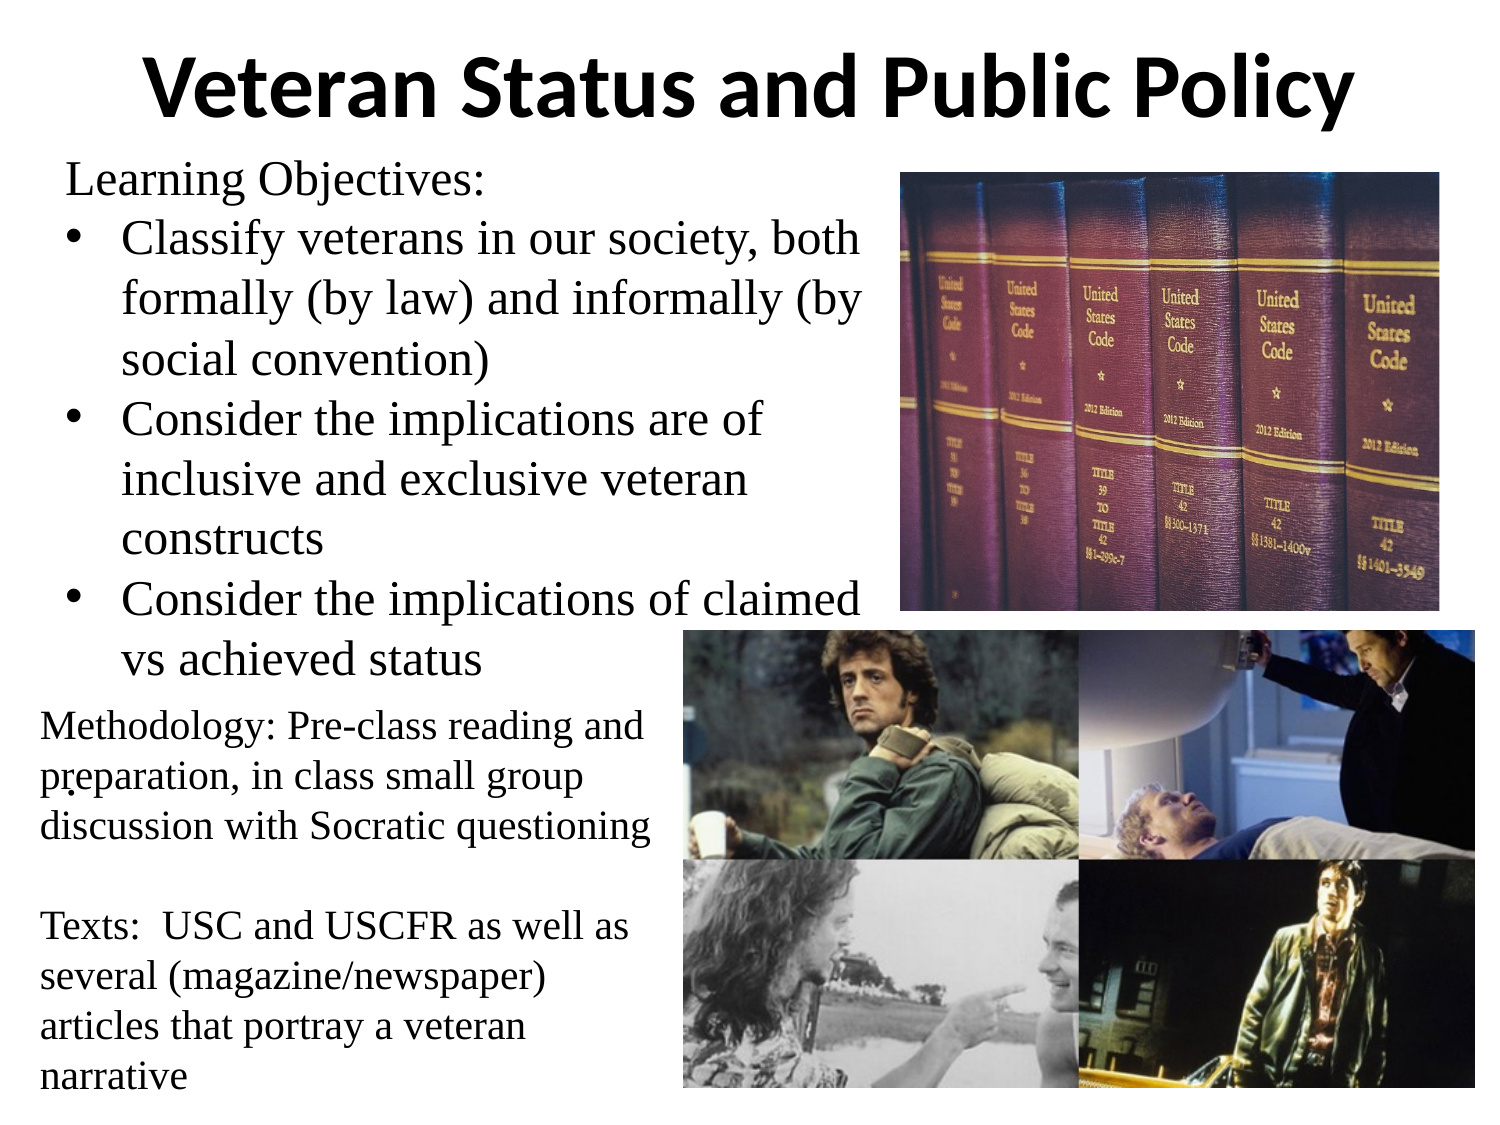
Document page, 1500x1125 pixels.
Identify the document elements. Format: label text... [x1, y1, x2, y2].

text_box Methodology: Pre-class reading and preparation, in class small group discussion with Socratic questioning Texts: USC and USCFR as well as several (magazine/newspaper) articles that portray a veteran narrative [24, 690, 683, 1105]
list Learning Objectives: Classify veterans in our society, both formally (by law) and informally (by social convention) Consider the implications are of inclusive and exclusive veteran constructs Consider the implications of claimed vs achieved status . [50, 137, 900, 568]
picture [682, 630, 1476, 1088]
title Veteran Status and Public Policy [75, 0, 1425, 171]
picture [899, 172, 1440, 612]
